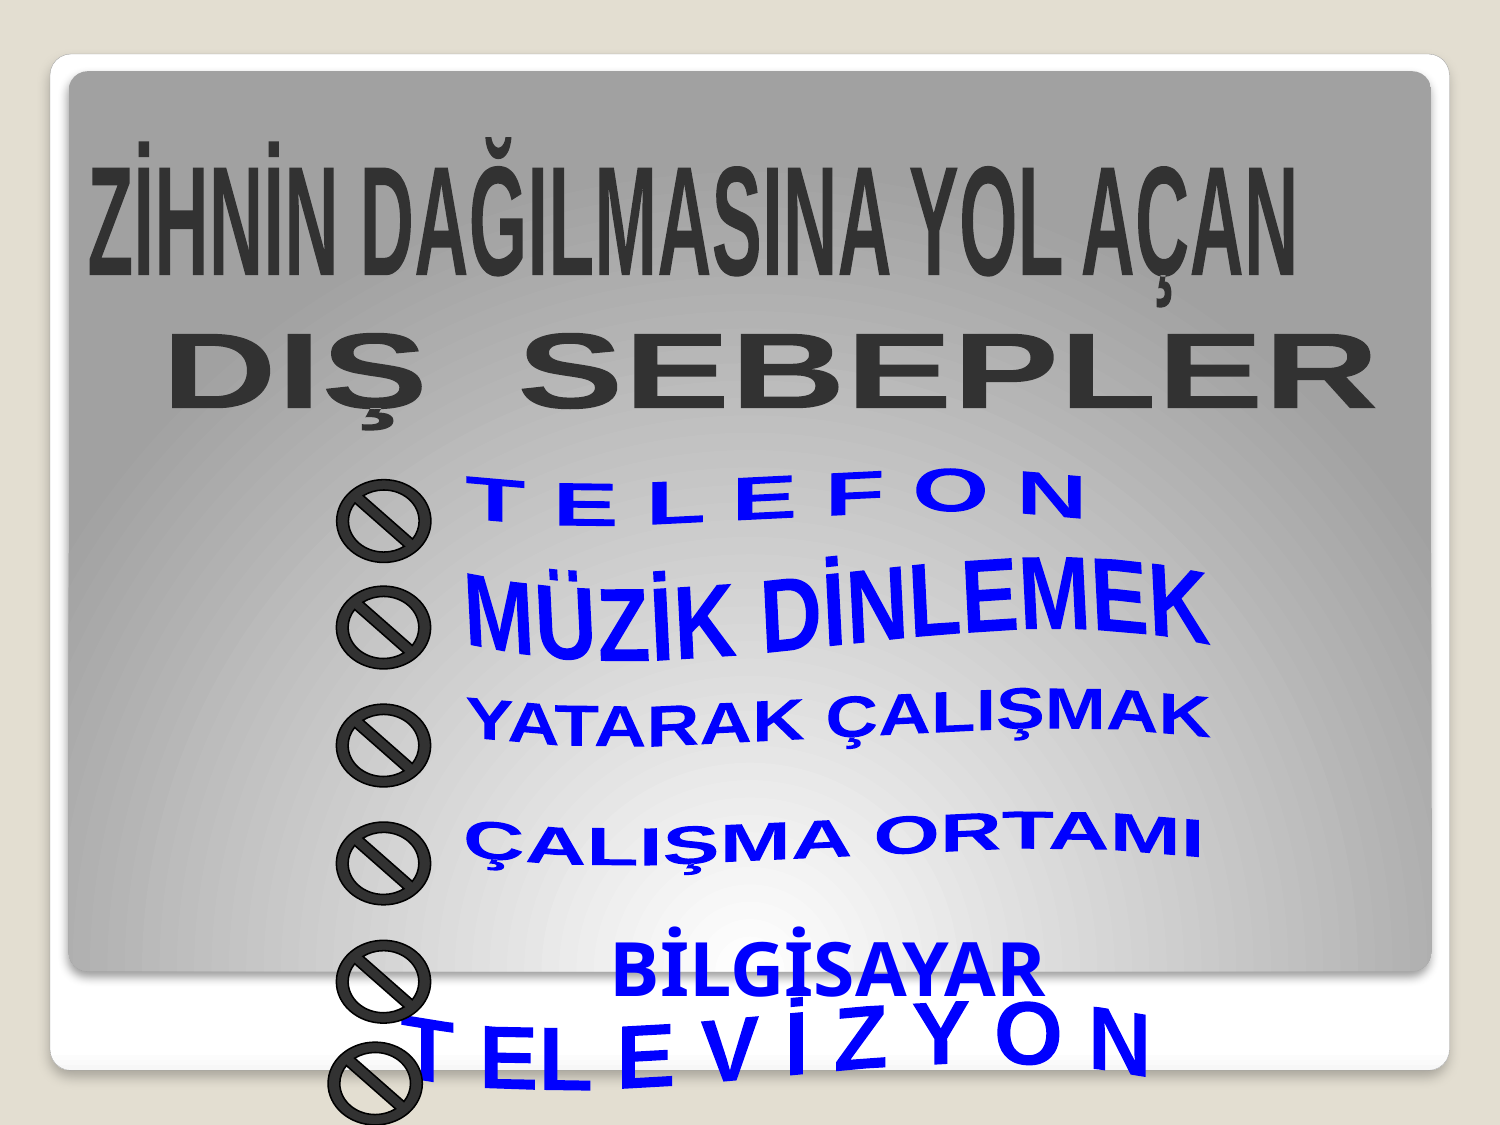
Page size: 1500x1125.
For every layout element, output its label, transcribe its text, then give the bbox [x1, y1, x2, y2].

text_box [336, 586, 431, 669]
text_box BİLGİSAYAR [456, 913, 1199, 1019]
text_box [336, 704, 431, 787]
text_box [328, 1042, 423, 1125]
text_box [336, 479, 431, 563]
text_box [336, 822, 431, 905]
text_box [336, 940, 431, 1024]
